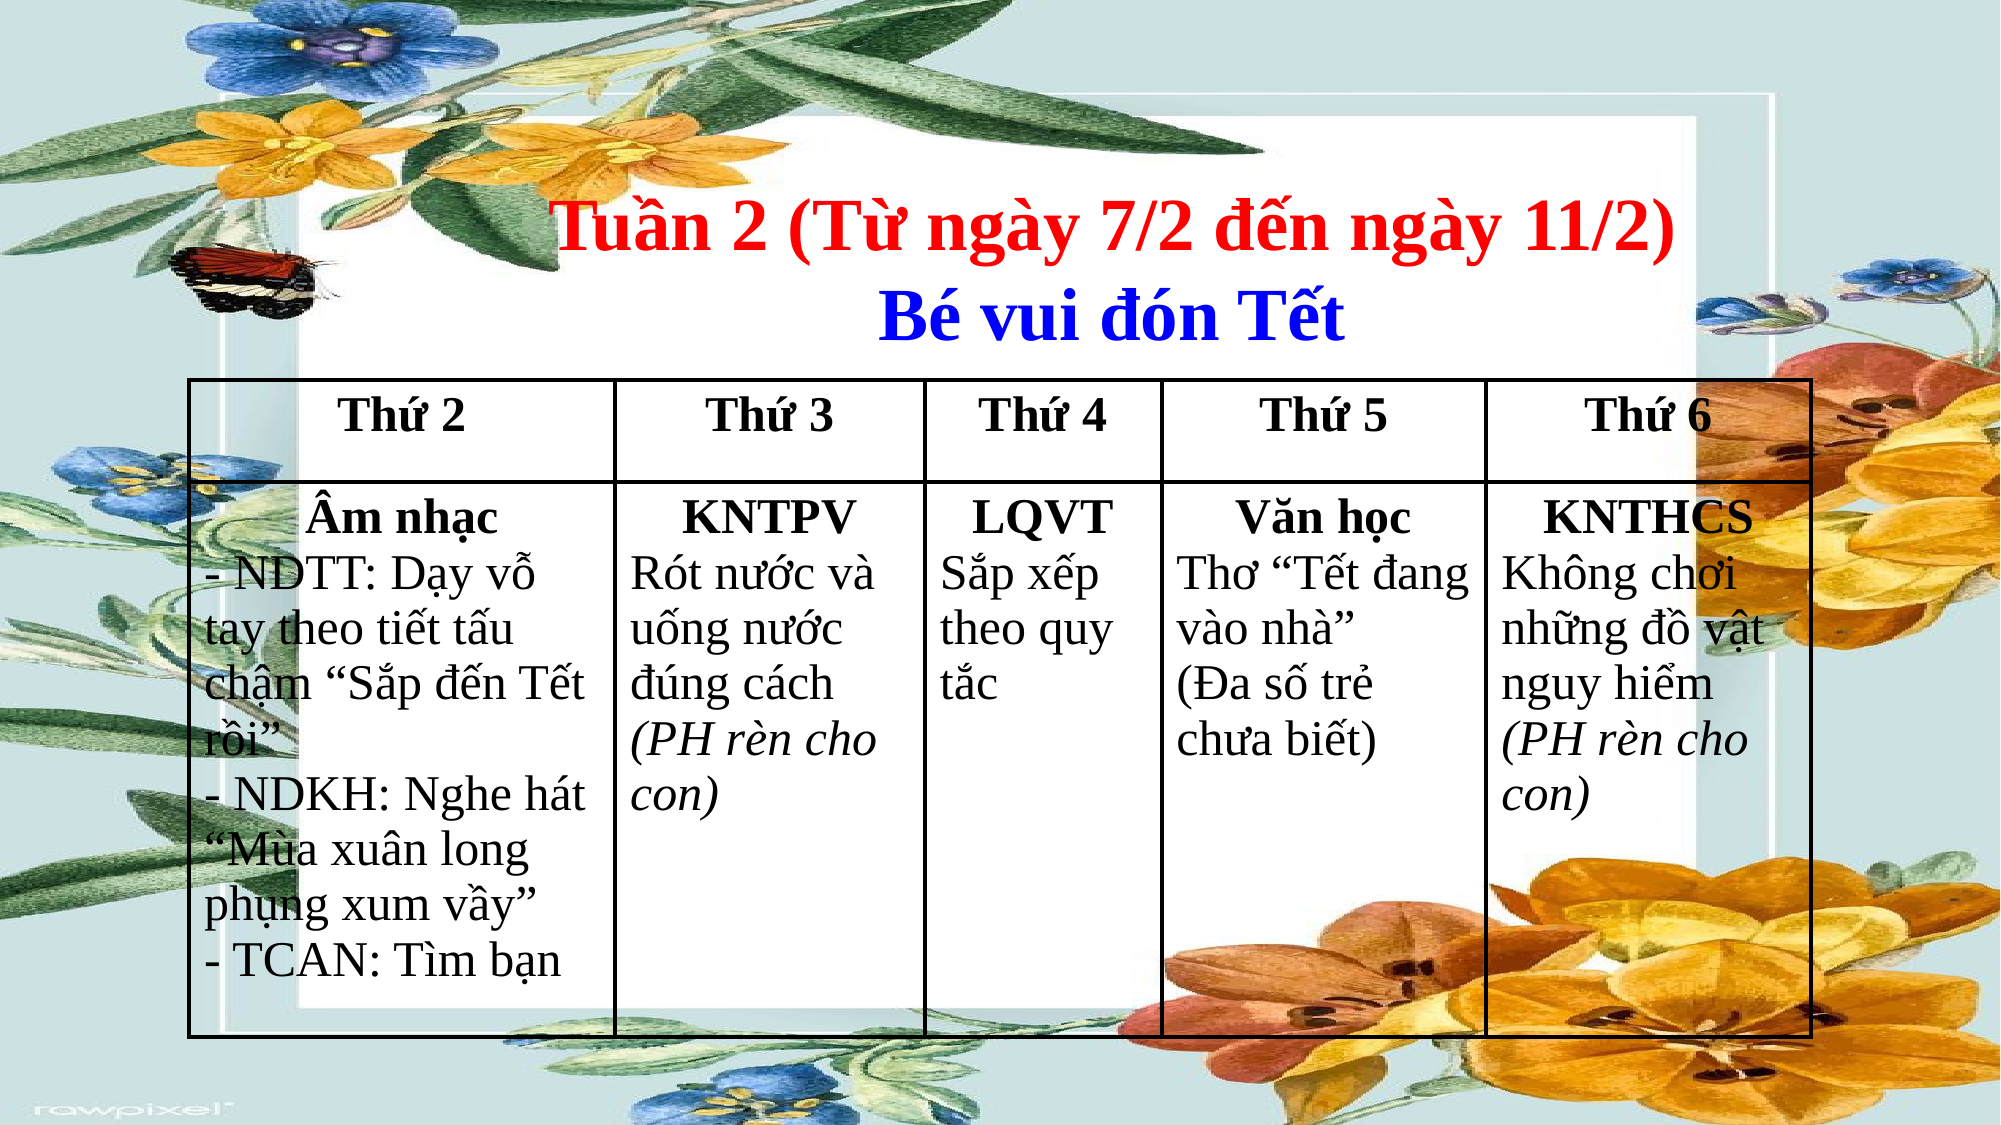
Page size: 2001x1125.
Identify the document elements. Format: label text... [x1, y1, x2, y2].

table_cell LQVT Sắp xếp theo quy tắc [927, 484, 1160, 1035]
text_box Tuần 2 (Từ ngày 7/2 đến ngày 11/2) Bé vui đón Tết [483, 167, 1742, 363]
picture [0, 0, 2001, 1125]
table_cell KNTHCS Không chơi những đồ vật nguy hiểm (PH rèn cho con) [1488, 484, 1809, 1035]
table_header Thứ 6 [1488, 382, 1809, 480]
table_header Thứ 5 [1164, 382, 1484, 480]
table_header Thứ 4 [927, 382, 1160, 480]
table_cell Văn học Thơ “Tết đang vào nhà” (Đa số trẻ chưa biết) [1164, 484, 1484, 1035]
table_cell Âm nhạc - NDTT: Dạy vỗ tay theo tiết tấu chậm “Sắp đến Tết rồi” - NDKH: Nghe hát “Mùa xuân long phụng xum vầy” - TCAN: Tìm bạn [191, 484, 613, 1035]
table_header Thứ 3 [617, 382, 923, 480]
table_cell KNTPV Rót nước và uống nước đúng cách (PH rèn cho con) [617, 484, 923, 1035]
table_header Thứ 2 [191, 382, 613, 480]
